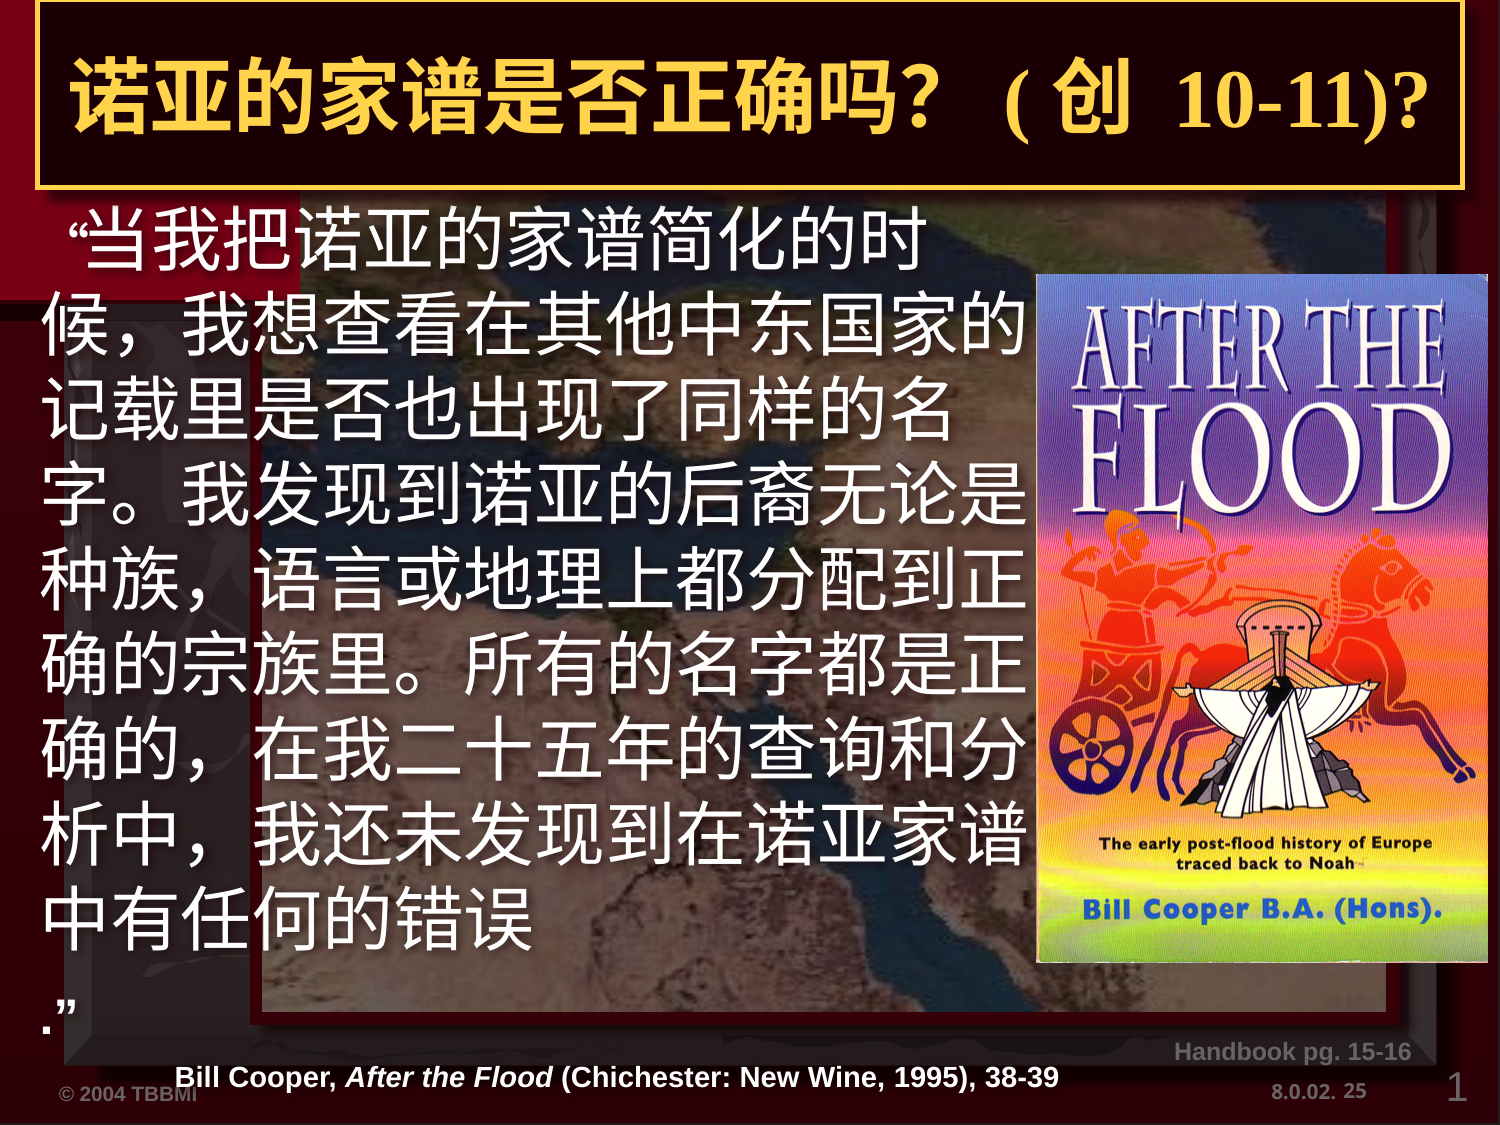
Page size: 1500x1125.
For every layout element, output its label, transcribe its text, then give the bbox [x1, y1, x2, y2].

picture [262, 149, 1488, 1013]
text_box [0, 0, 37, 300]
title 诺亚的家谱是否正确吗？(创 10-11)? [37, 0, 1463, 188]
text_box “当我把诺亚的家谱简化的时候，我想查看在其他中东国家的记载里是否也出现了同样的名字。我发现到诺亚的后裔无论是种族，语言或地理上都分配到正确的宗族里。所有的名字都是正确的，在我二十五年的查询和分析中，我还未发现到在诺亚家谱中有任何的错误 .” Bill Cooper, After the Flood (Chichester: New Wine, 1995), 38-39 [24, 187, 1075, 1101]
text_box [0, 0, 1500, 1125]
